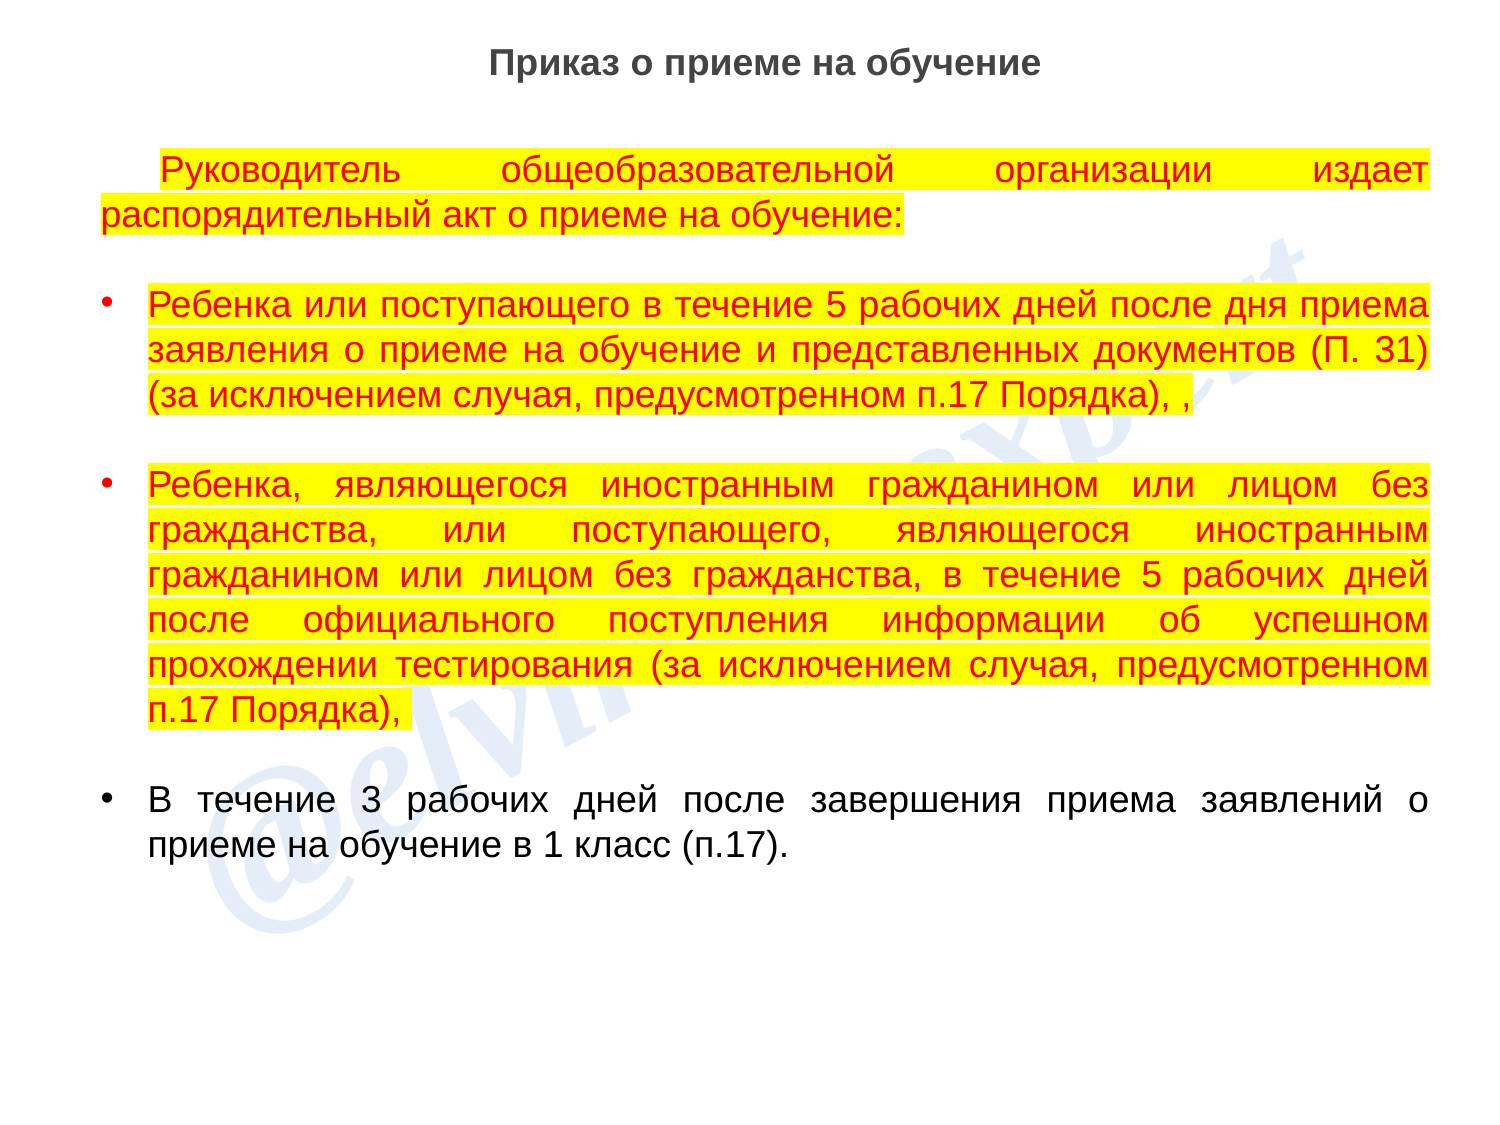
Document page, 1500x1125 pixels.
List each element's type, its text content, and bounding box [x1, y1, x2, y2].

text_box Руководитель общеобразовательной организации издает распорядительный акт о приеме на обучение: Ребенка или поступающего в течение 5 рабочих дней после дня приема заявления о приеме на обучение и представленных документов (П. 31) (за исключением случая, предусмотренном п.17 Порядка), , Ребенка, являющегося иностранным гражданином или лицом без гражданства, или поступающего, являющегося иностранным гражданином или лицом без гражданства, в течение 5 рабочих дней после официального поступления информации об успешном прохождении тестирования (за исключением случая, предусмотренном п.17 Порядка), В течение 3 рабочих дней после завершения приема заявлений о приеме на обучение в 1 класс (п.17). [85, 137, 1445, 917]
text_box Приказ о приеме на обучение [106, 30, 1424, 91]
